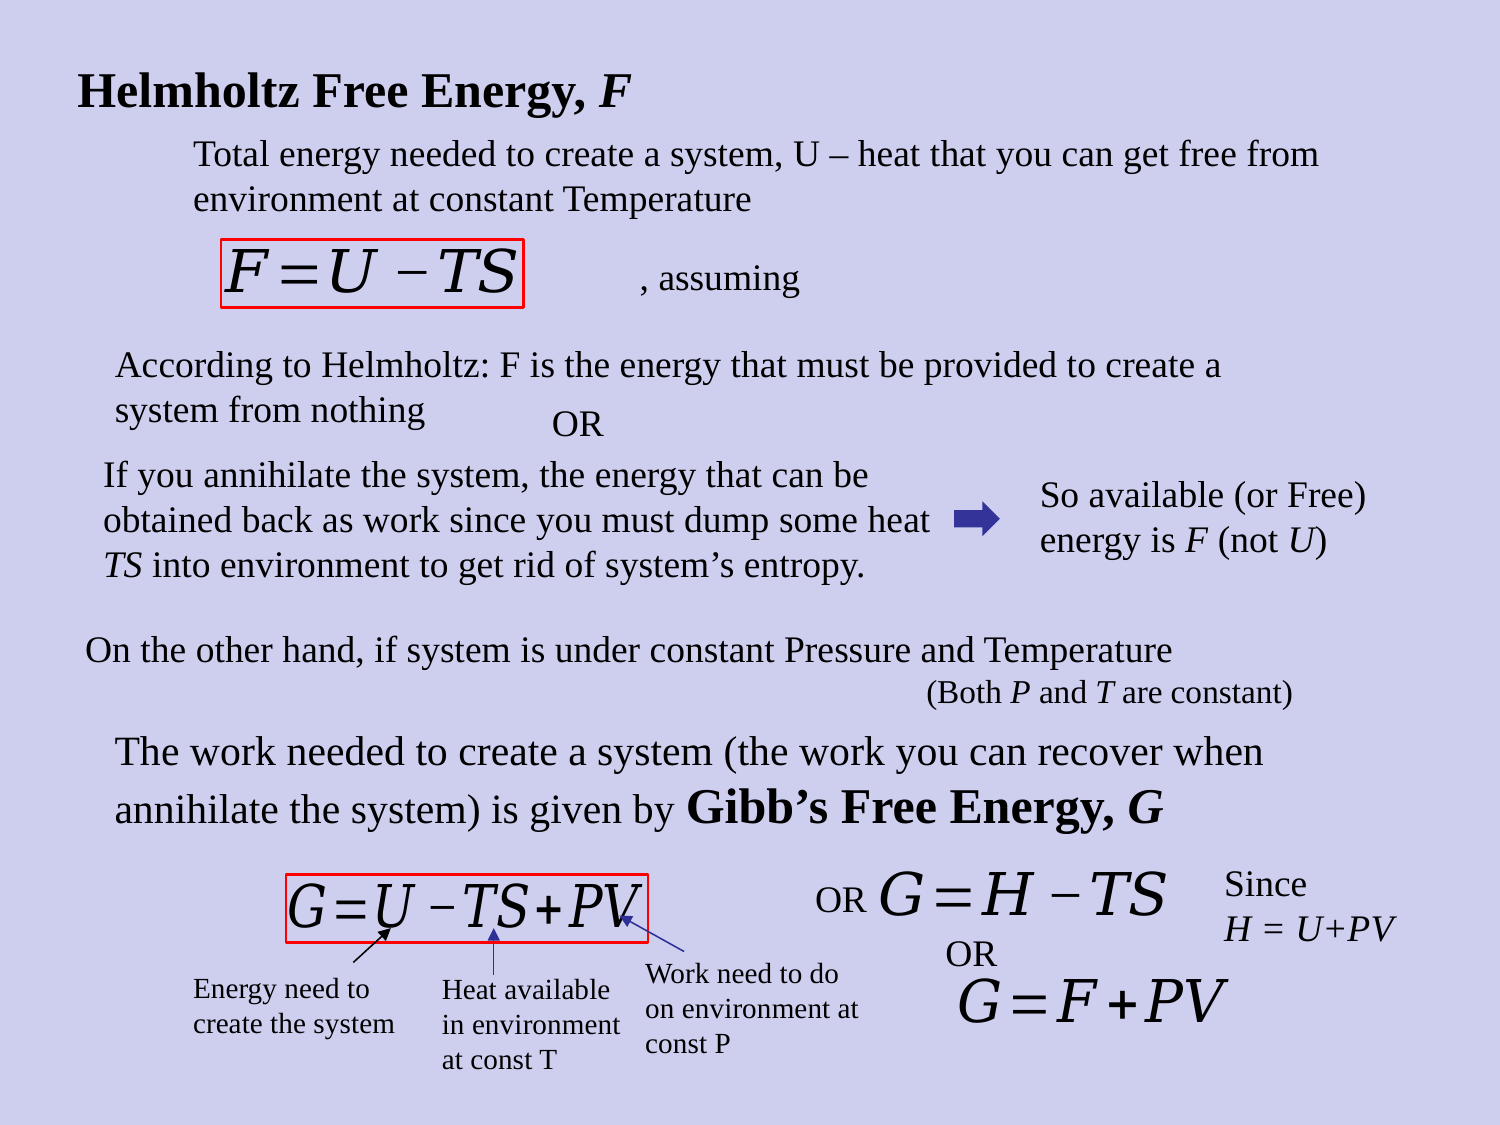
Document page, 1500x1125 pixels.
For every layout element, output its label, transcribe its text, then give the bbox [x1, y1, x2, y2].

text_box OR [930, 921, 1015, 981]
text_box On the other hand, if system is under constant Pressure and Temperature (Both P and T are constant) [70, 618, 1308, 718]
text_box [353, 927, 392, 963]
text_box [619, 915, 685, 952]
text_box Heat available in environment at const T [427, 962, 647, 1083]
text_box According to Helmholtz: F is the energy that must be provided to create a system from nothing [99, 332, 1338, 438]
text_box Total energy needed to create a system, U – heat that you can get free from environment at constant Temperature [178, 121, 1420, 227]
text_box Energy need to create the system [178, 962, 427, 1047]
text_box So available (or Free) energy is F (not U) [1025, 462, 1410, 568]
text_box OR [537, 391, 647, 452]
text_box Helmholtz Free Energy, F [62, 49, 700, 125]
text_box OR [800, 867, 885, 927]
text_box Work need to do on environment at const P [630, 947, 888, 1068]
text_box Since H = U+PV [1209, 851, 1418, 957]
text_box The work needed to create a system (the work you can recover when annihilate the system) is given by Gibb’s Free Energy, G [99, 715, 1288, 841]
text_box [951, 499, 1003, 539]
text_box If you annihilate the system, the energy that can be obtained back as work since you must dump some heat TS into environment to get rid of system’s entropy. [88, 442, 955, 593]
